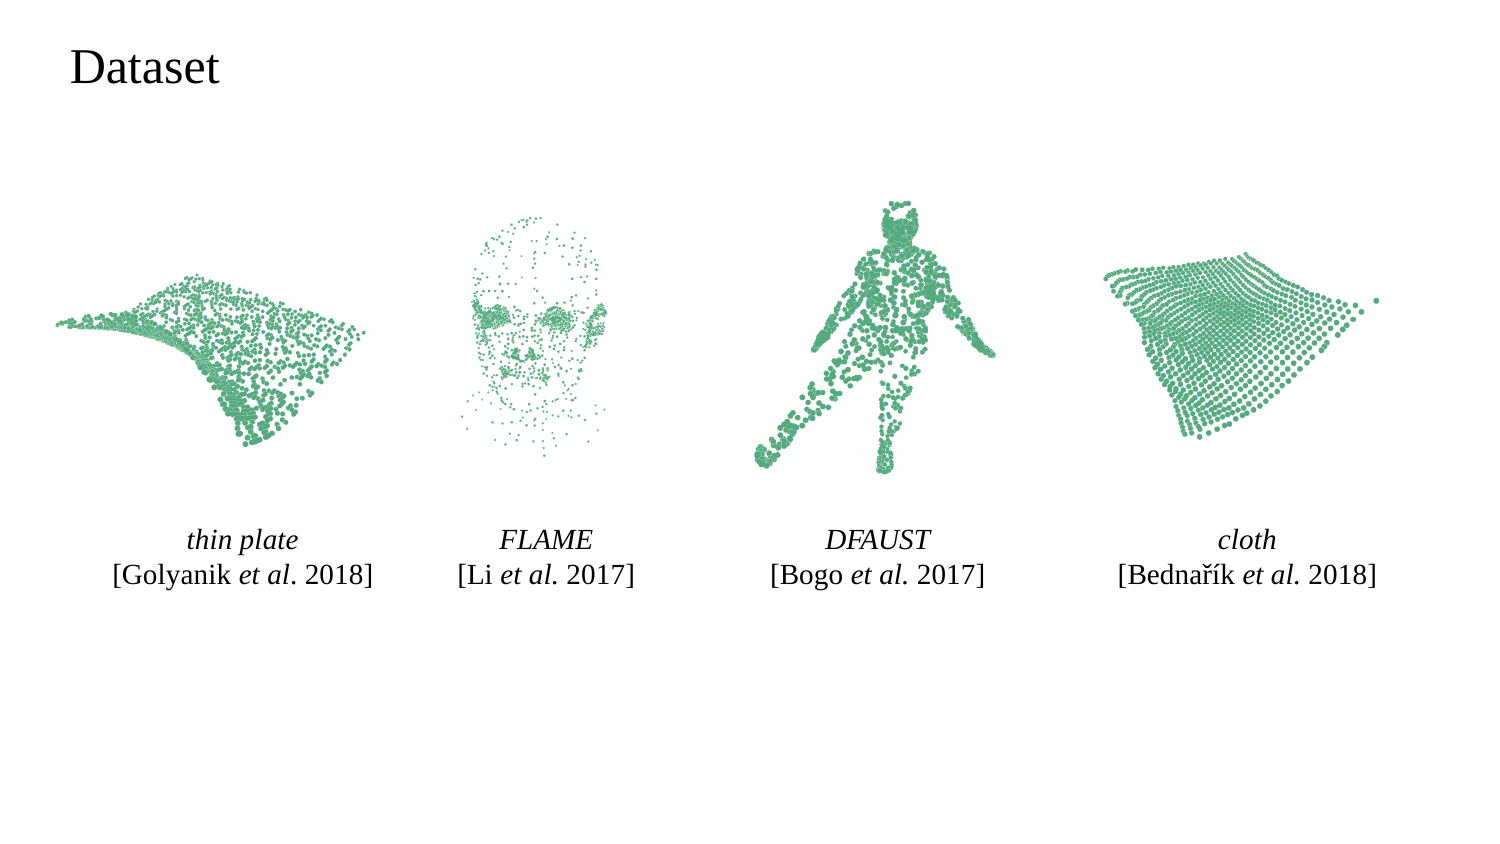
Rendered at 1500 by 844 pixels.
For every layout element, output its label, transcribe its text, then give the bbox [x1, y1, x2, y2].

text_box cloth [Bednařík et al. 2018] [1100, 505, 1394, 585]
picture [738, 189, 1022, 490]
picture [413, 200, 668, 493]
text_box Dataset [54, 18, 470, 71]
picture [1091, 231, 1401, 462]
text_box thin plate [Golyanik et al. 2018] [96, 505, 390, 585]
picture [46, 252, 377, 462]
text_box DFAUST [Bogo et al. 2017] [750, 505, 1005, 585]
text_box FLAME [Li et al. 2017] [426, 505, 666, 585]
